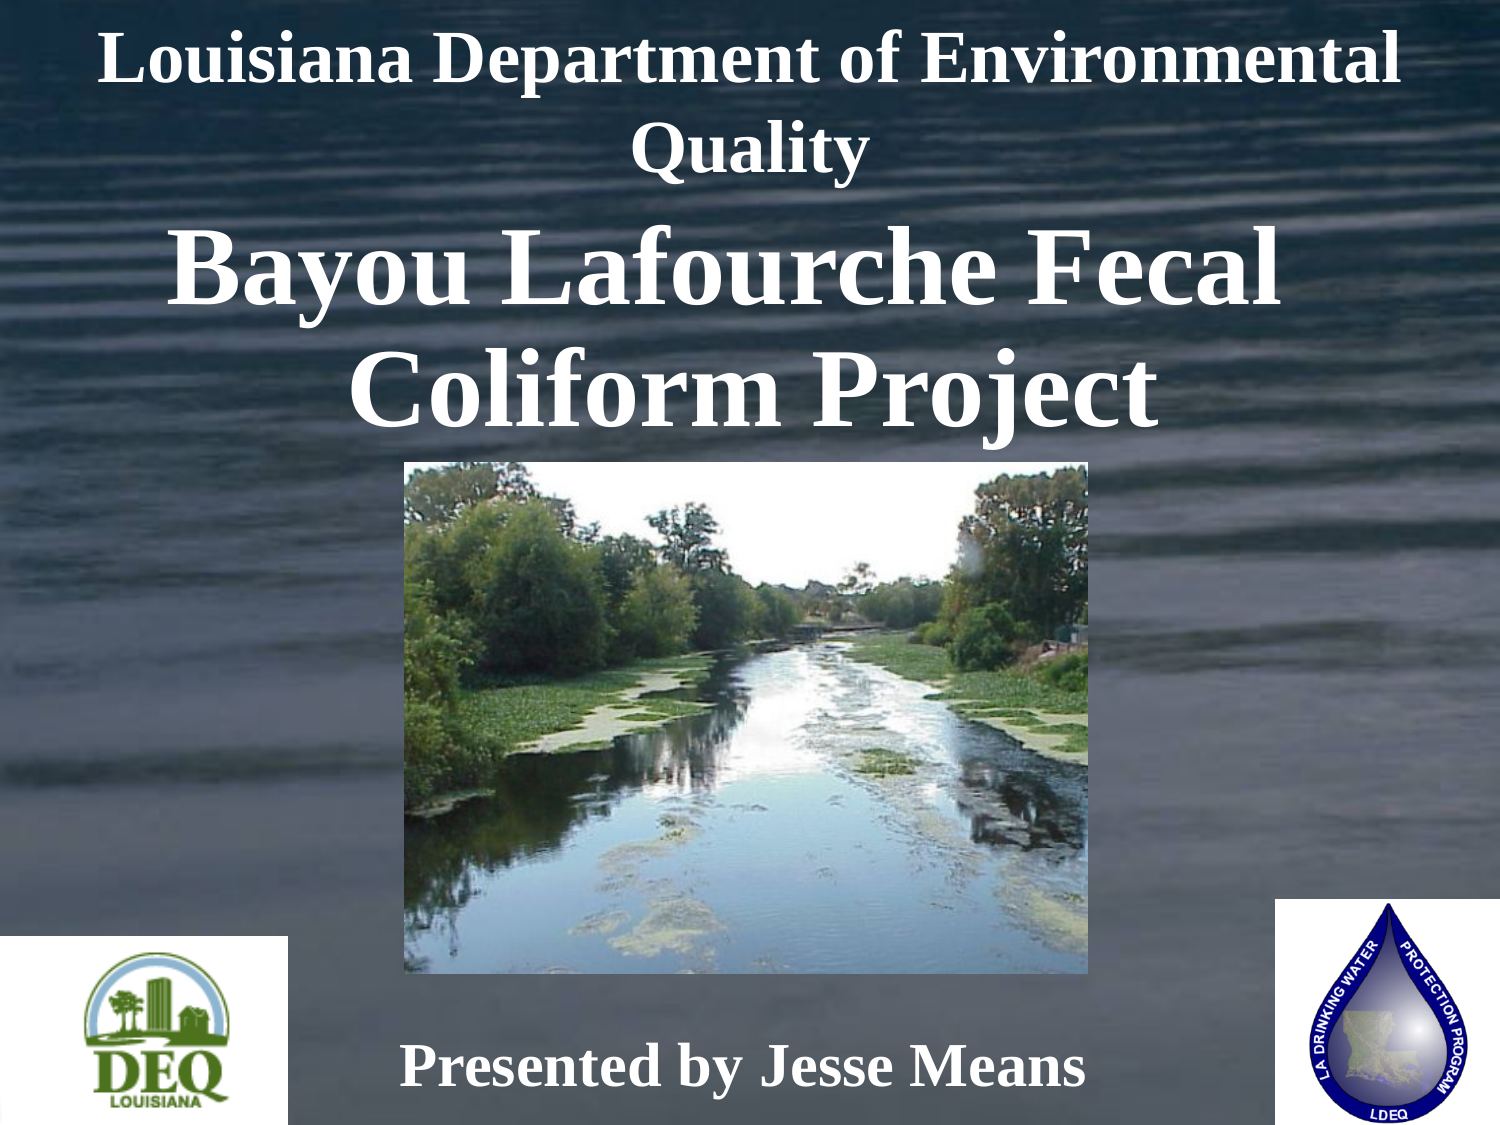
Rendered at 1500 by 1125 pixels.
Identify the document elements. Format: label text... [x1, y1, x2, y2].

picture [0, 195, 1500, 1125]
list Bayou Lafourche Fecal Coliform Project [74, 199, 1376, 451]
text_box Louisiana Department of Environmental Quality [0, 0, 1500, 195]
text_box Presented by Jesse Means [291, 1037, 1238, 1105]
